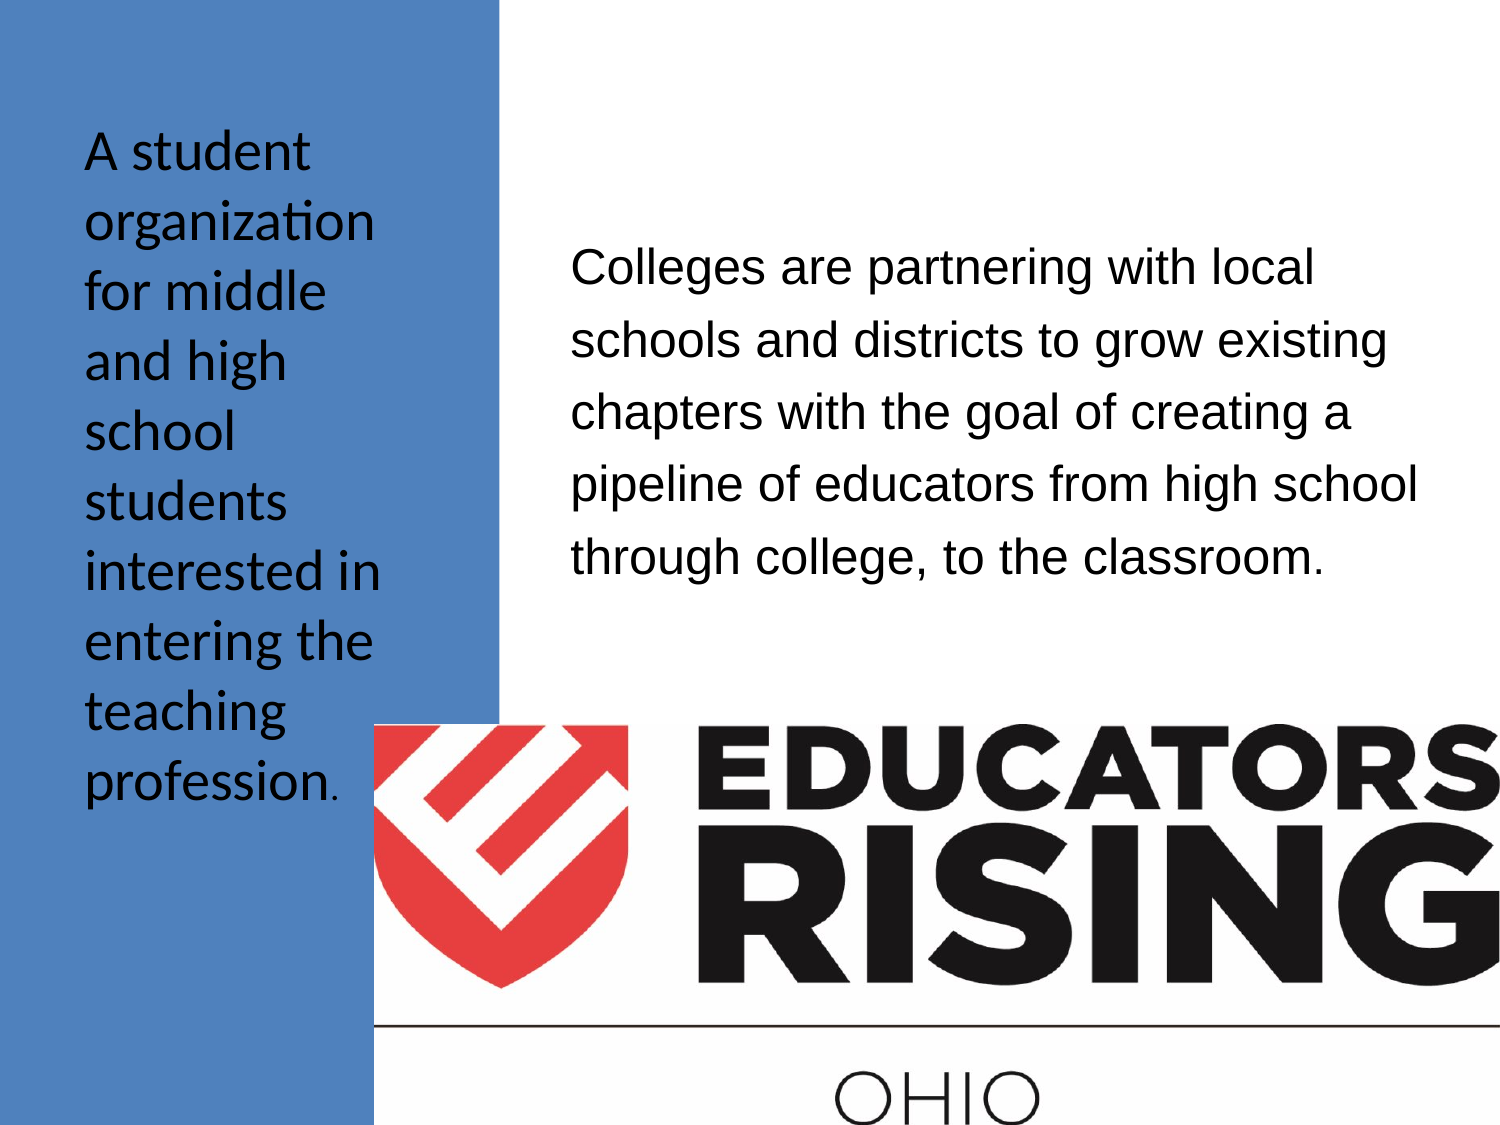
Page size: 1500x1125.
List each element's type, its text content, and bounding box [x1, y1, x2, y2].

text_box A student organization for middle and high school students interested in entering the teaching profession. [69, 104, 421, 865]
list Colleges are partnering with local schools and districts to grow existing chapters with the goal of creating a pipeline of educators from high school through college, to the classroom. [570, 104, 1421, 723]
text_box [0, 0, 502, 1125]
picture [373, 724, 1500, 1125]
